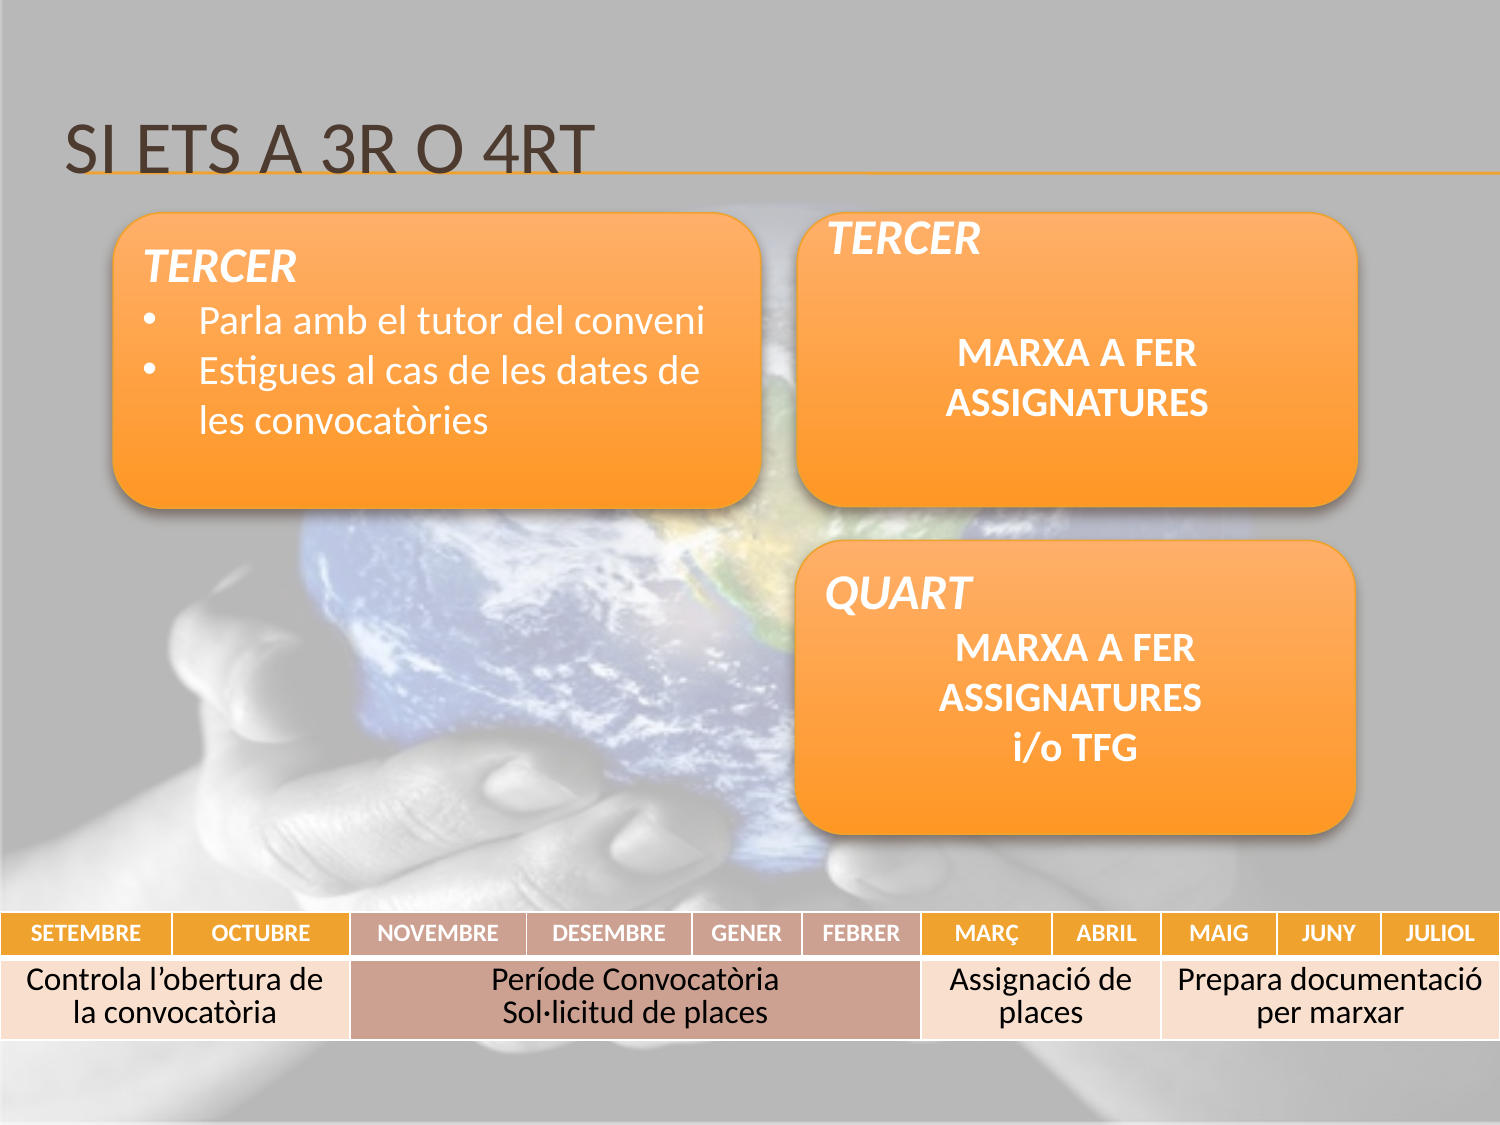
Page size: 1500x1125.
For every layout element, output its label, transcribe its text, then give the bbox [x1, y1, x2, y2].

table_header SETEMBRE [1, 913, 171, 955]
table_header MAIG [1162, 913, 1276, 955]
table_header JULIOL [1382, 913, 1499, 955]
table_header NOVEMBRE [351, 913, 526, 955]
table_cell Controla l’obertura de la convocatòria [1, 961, 349, 1039]
title Si ets a 3r o 4rt [50, 75, 1475, 213]
table_header MARÇ [922, 913, 1051, 955]
table_header DESEMBRE [527, 913, 691, 955]
table_cell Període Convocatòria Sol·licitud de places [351, 961, 920, 1039]
text_box TERCER Parla amb el tutor del conveni Estigues al cas de les dates de les convocatòries [112, 211, 762, 509]
table_header JUNY [1278, 913, 1380, 955]
table_cell Assignació de places [922, 961, 1160, 1039]
text_box QUART MARXA A FER ASSIGNATURES i/o TFG [794, 539, 1357, 835]
table_header FEBRER [803, 913, 920, 955]
text_box TERCER MARXA A FER ASSIGNATURES [796, 211, 1359, 508]
table_header OCTUBRE [173, 913, 349, 955]
table_header GENER [693, 913, 801, 955]
table_cell Prepara documentació per marxar [1162, 961, 1499, 1039]
table_header ABRIL [1053, 913, 1160, 955]
